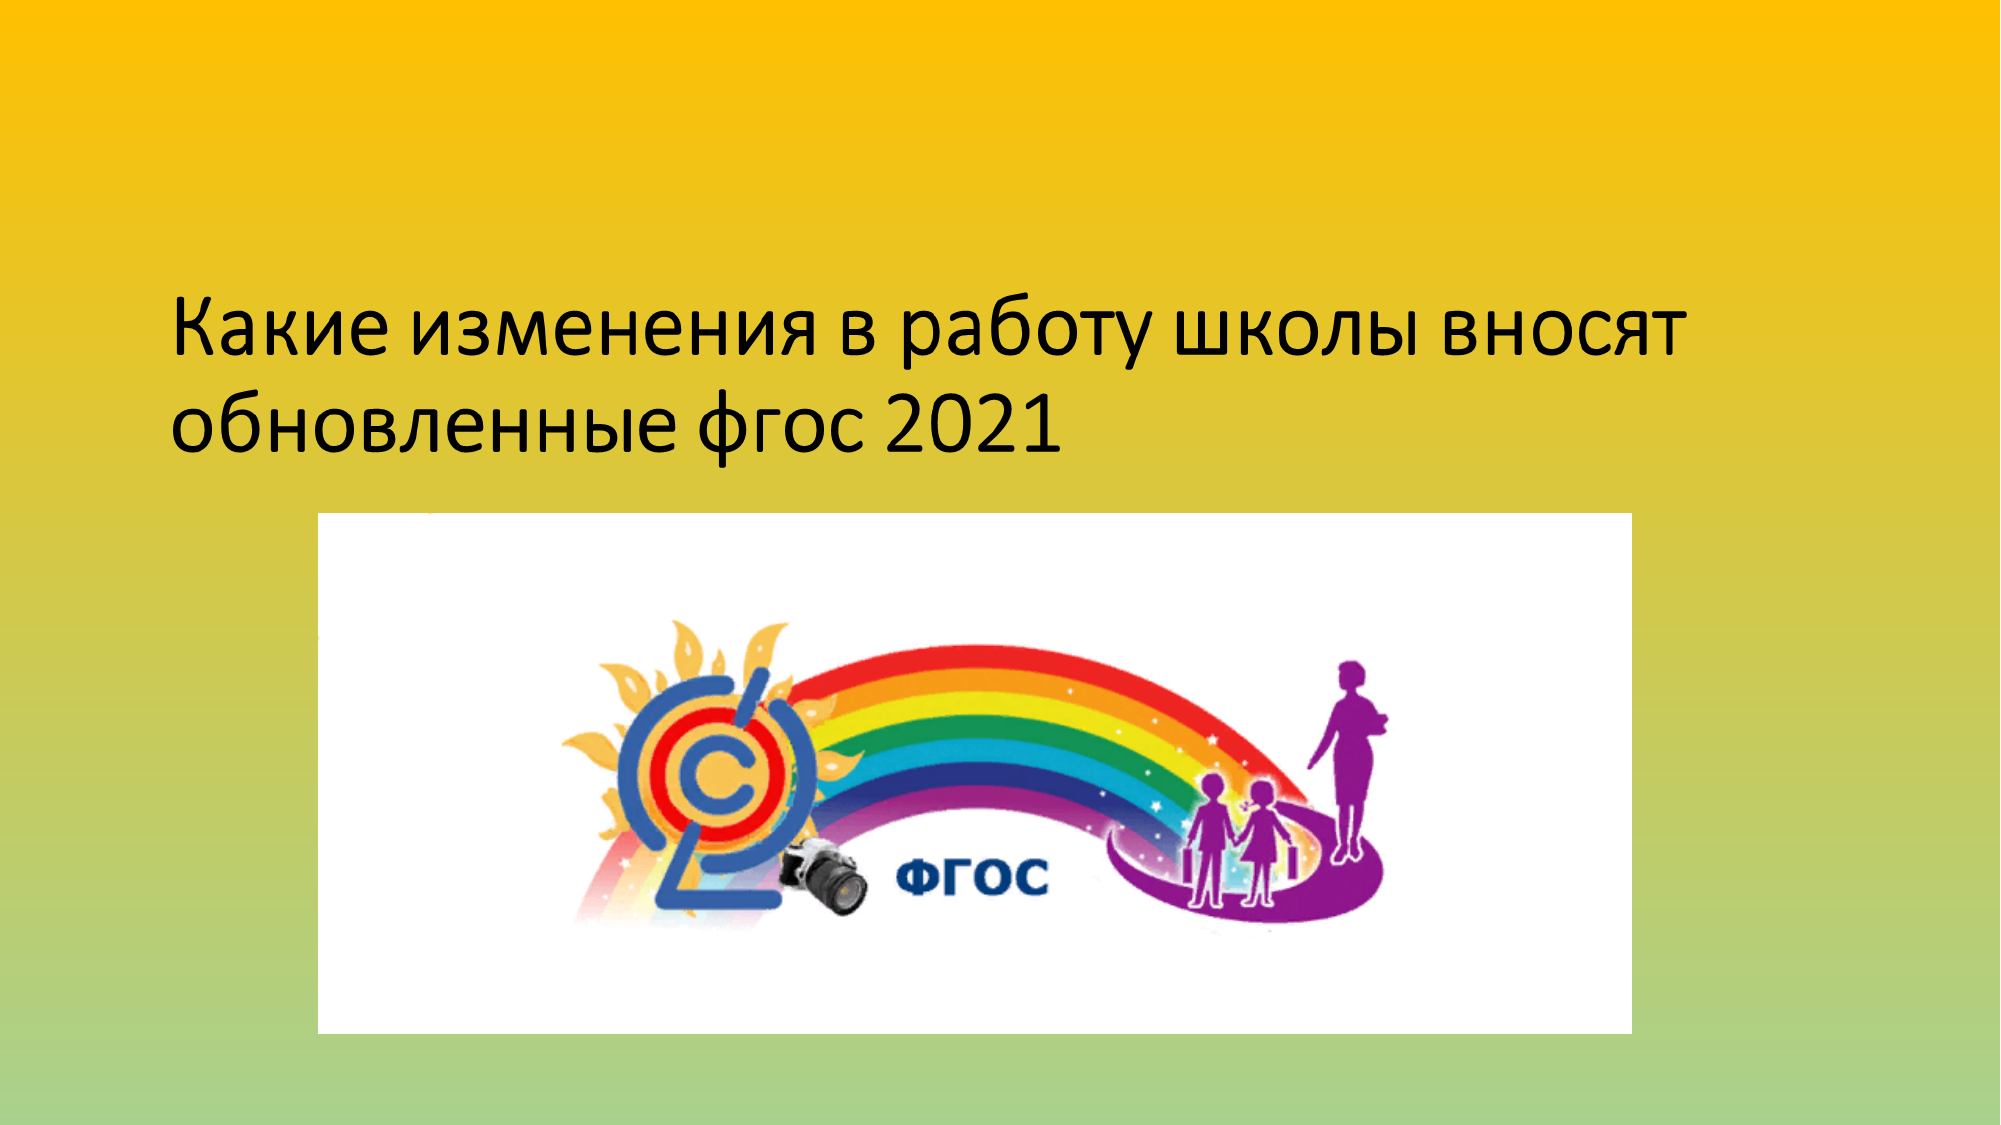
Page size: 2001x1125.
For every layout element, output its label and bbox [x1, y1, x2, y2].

list [114, 242, 1840, 529]
picture [318, 513, 1632, 1034]
